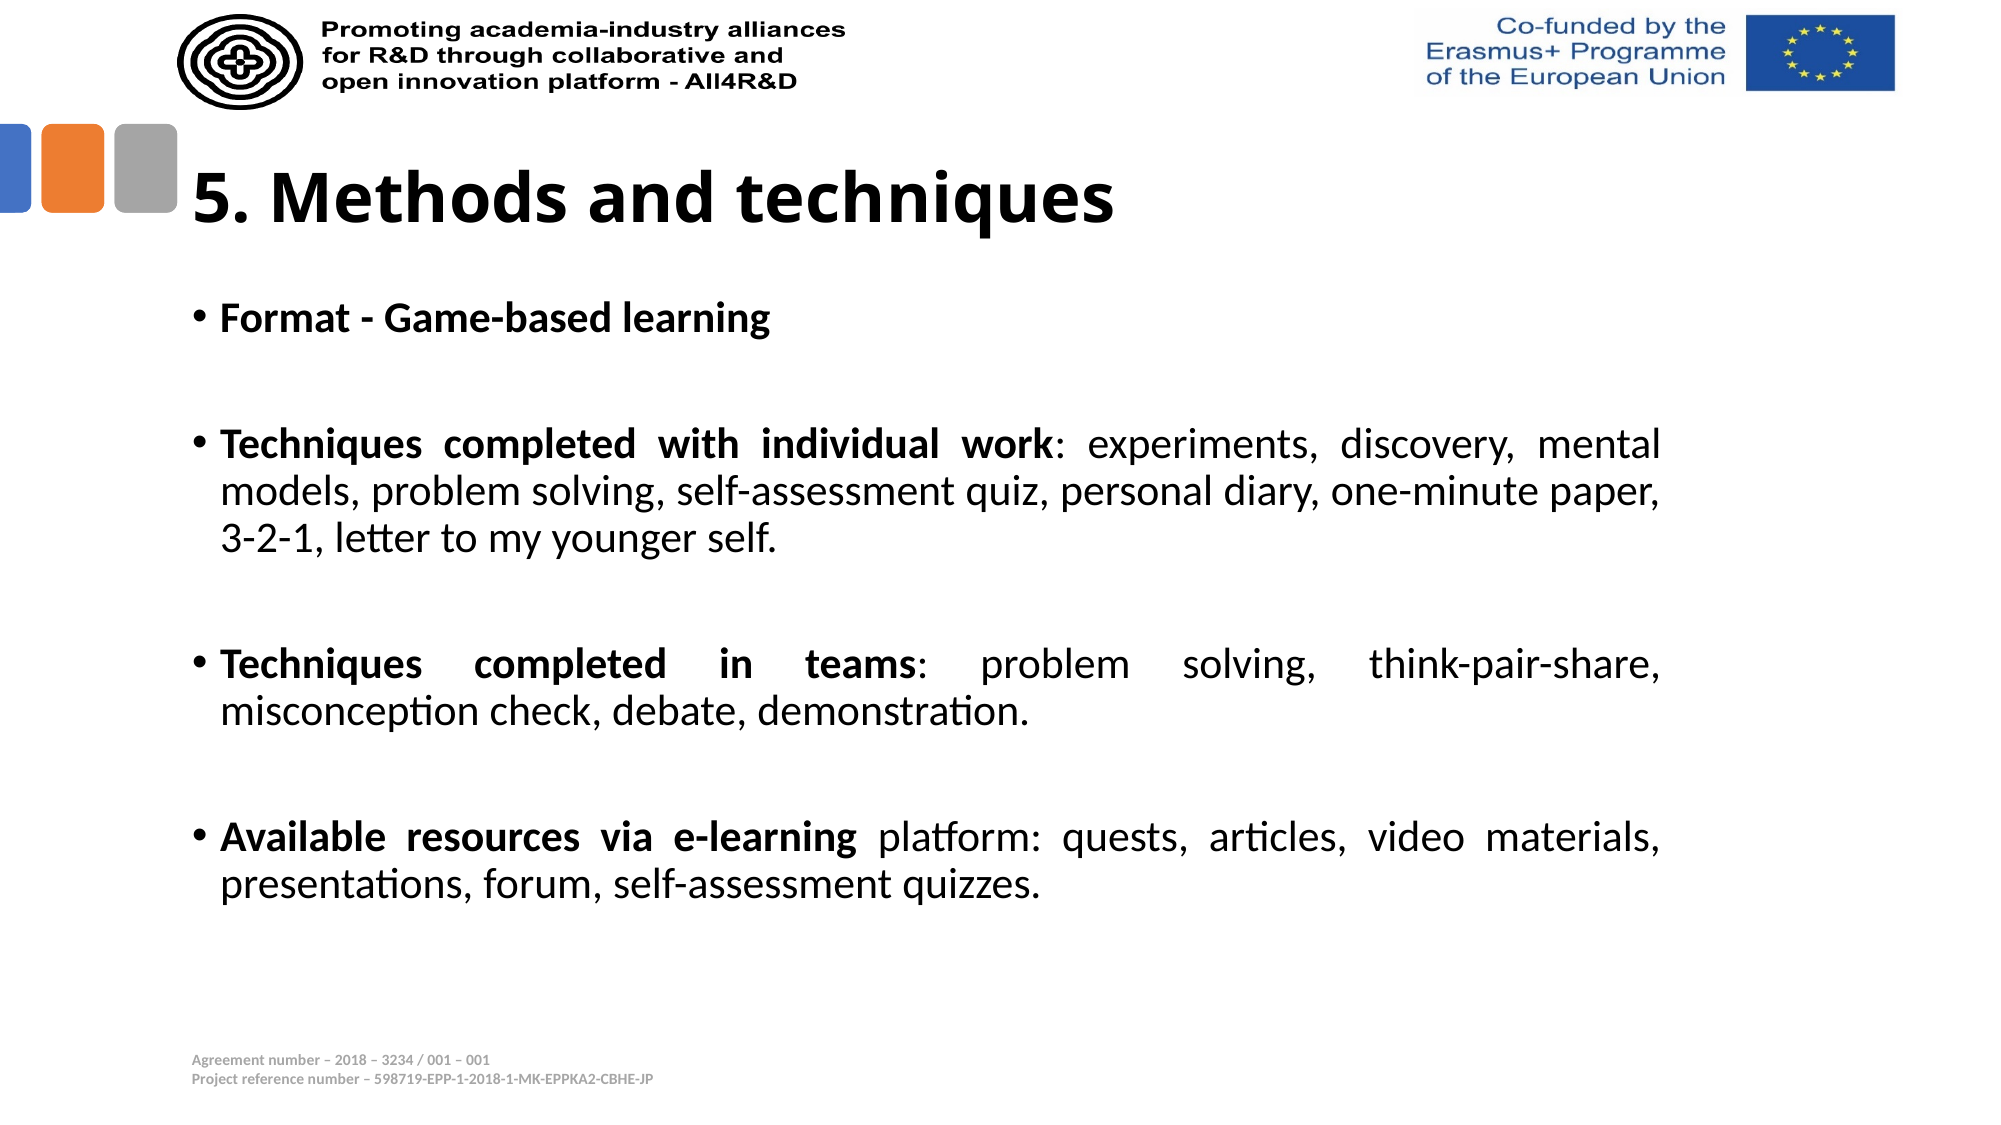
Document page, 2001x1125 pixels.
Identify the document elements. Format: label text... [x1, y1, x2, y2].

picture [177, 14, 845, 110]
list Format - Game-based learning Techniques completed with individual work: experiments, discovery, mental models, problem solving, self-assessment quiz, personal diary, one-minute paper, 3-2-1, letter to my younger self. Techniques completed in teams: problem solving, think-pair-share, misconception check, debate, demonstration. Available resources via e-learning platform: quests, articles, video materials, presentations, forum, self-assessment quizzes. [177, 287, 1677, 1001]
title 5. Methods and techniques [177, 124, 1903, 278]
picture [1414, 8, 1903, 97]
